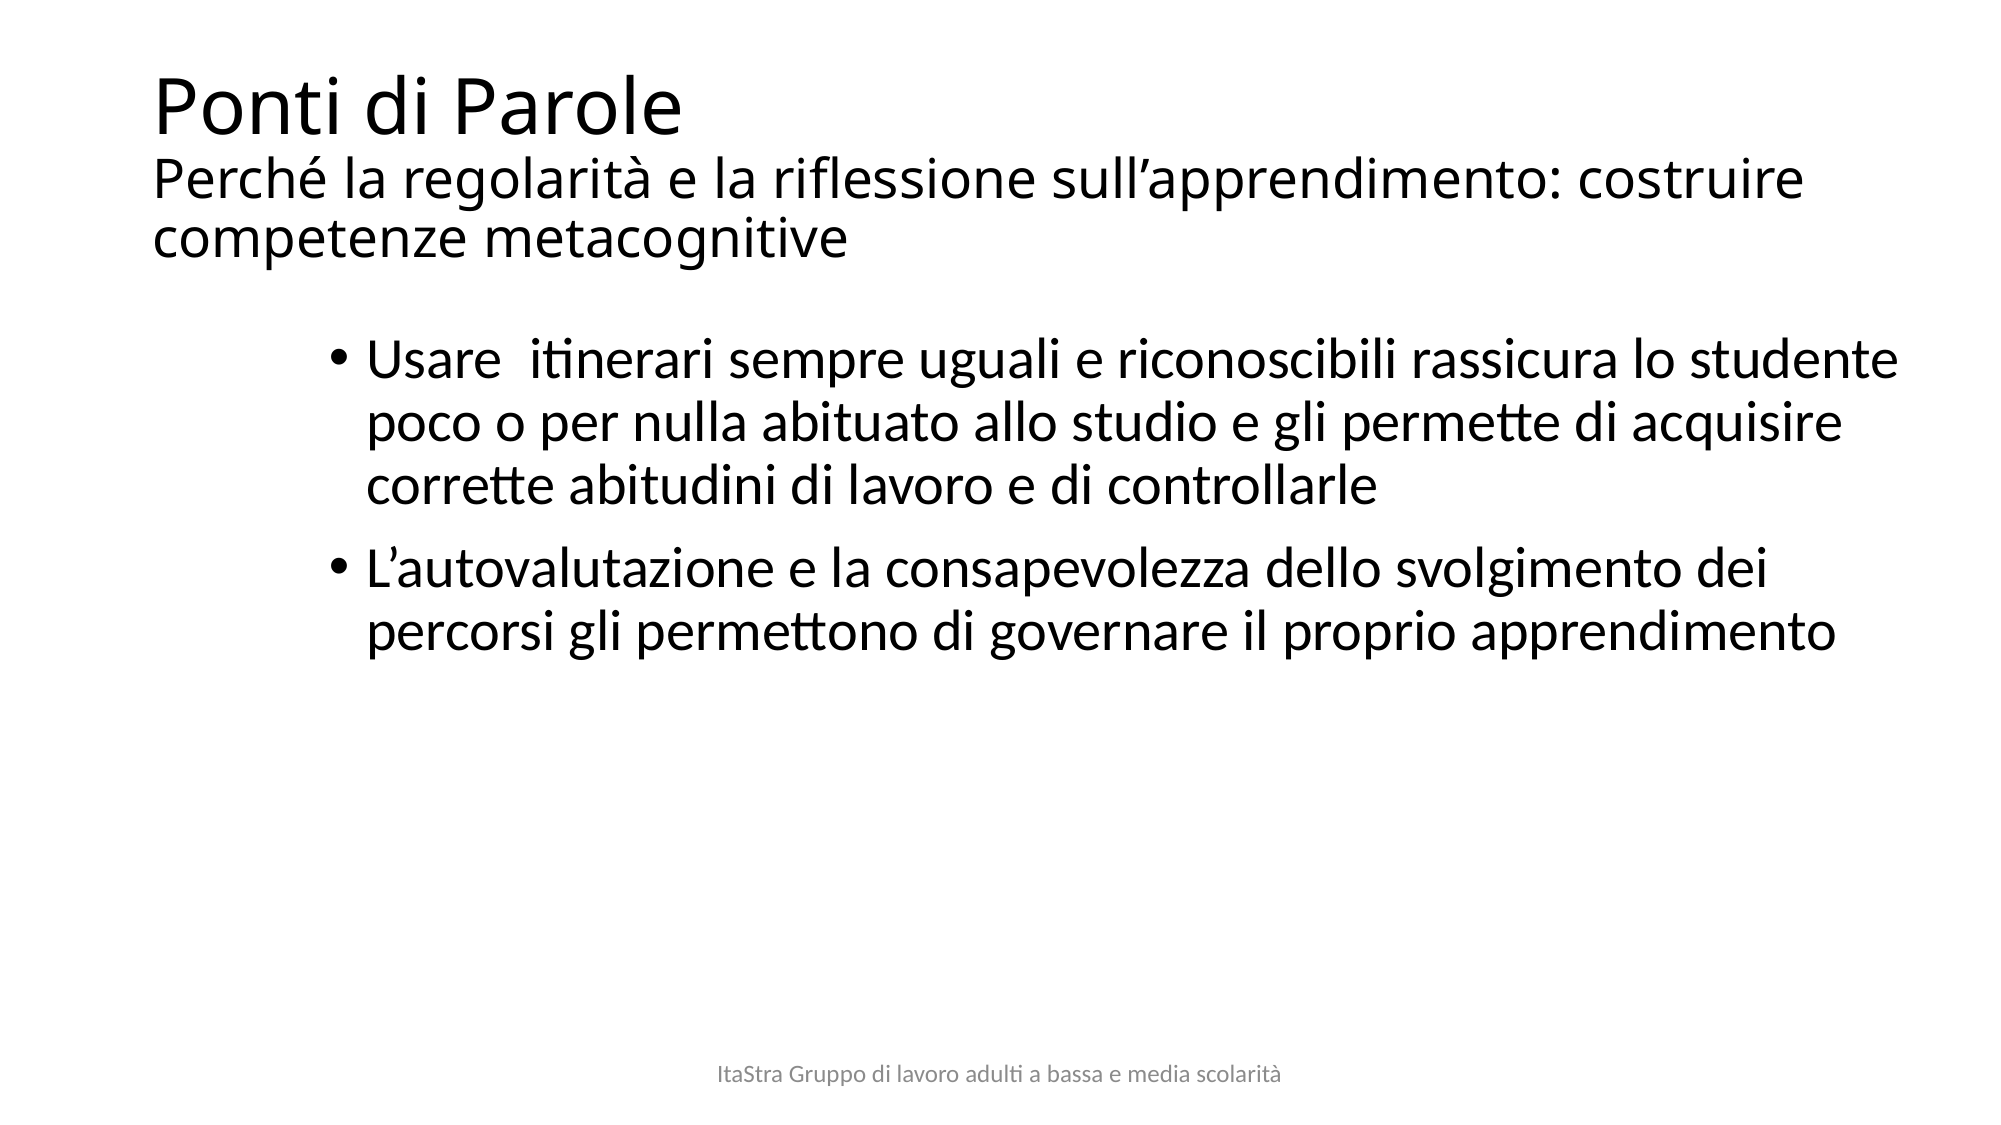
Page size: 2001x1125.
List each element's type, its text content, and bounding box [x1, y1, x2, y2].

list Usare itinerari sempre uguali e riconoscibili rassicura lo studente poco o per nulla abituato allo studio e gli permette di acquisire corrette abitudini di lavoro e di controllarle L’autovalutazione e la consapevolezza dello svolgimento dei percorsi gli permettono di governare il proprio apprendimento [313, 320, 1954, 1109]
footer ItaStra Gruppo di lavoro adulti a bassa e media scolarità [662, 1042, 1338, 1103]
title Ponti di Parole Perché la regolarità e la riflessione sull’apprendimento: costruire competenze metacognitive [137, 59, 1863, 278]
